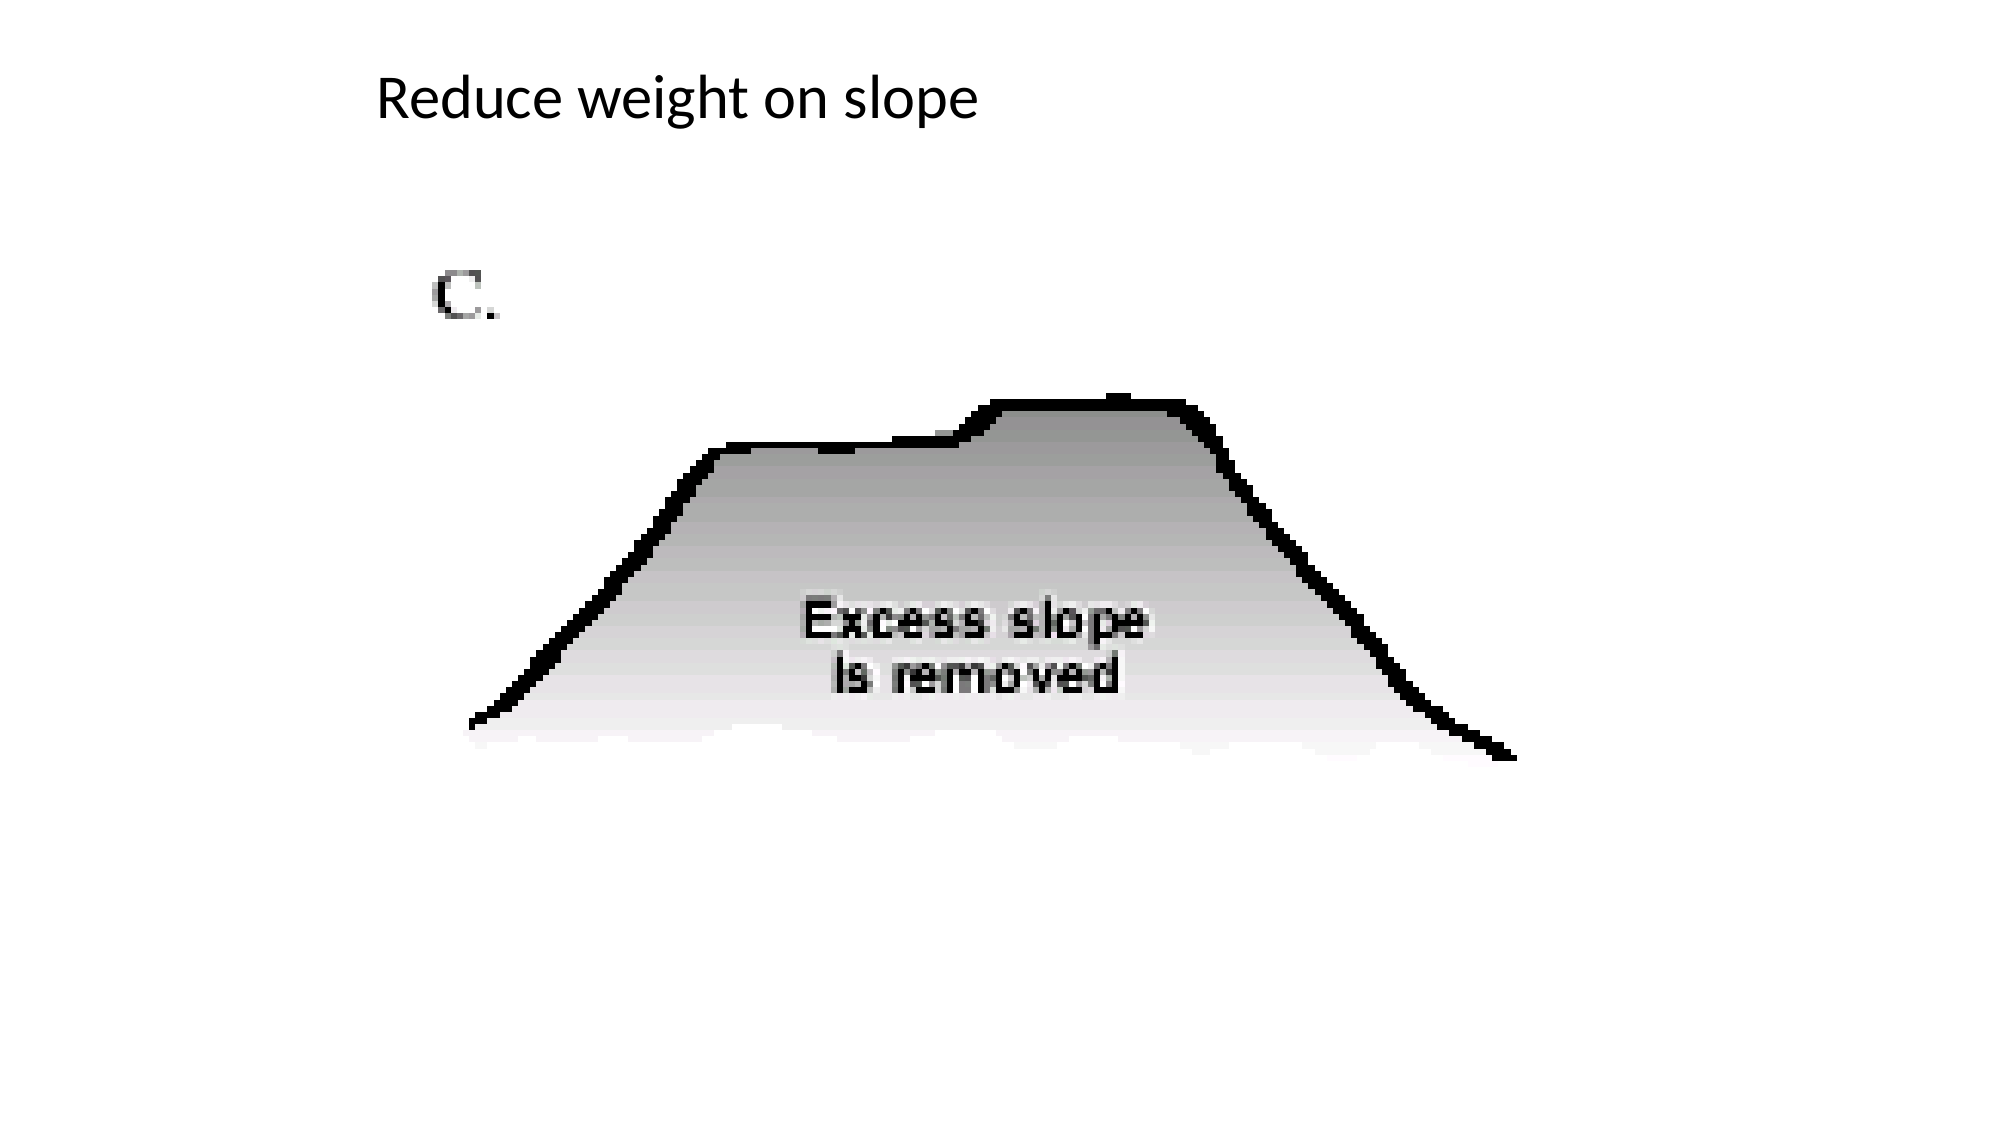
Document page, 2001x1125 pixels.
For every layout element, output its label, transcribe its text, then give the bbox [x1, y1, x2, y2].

text_box Reduce weight on slope [368, 47, 989, 140]
picture [249, 148, 1750, 927]
